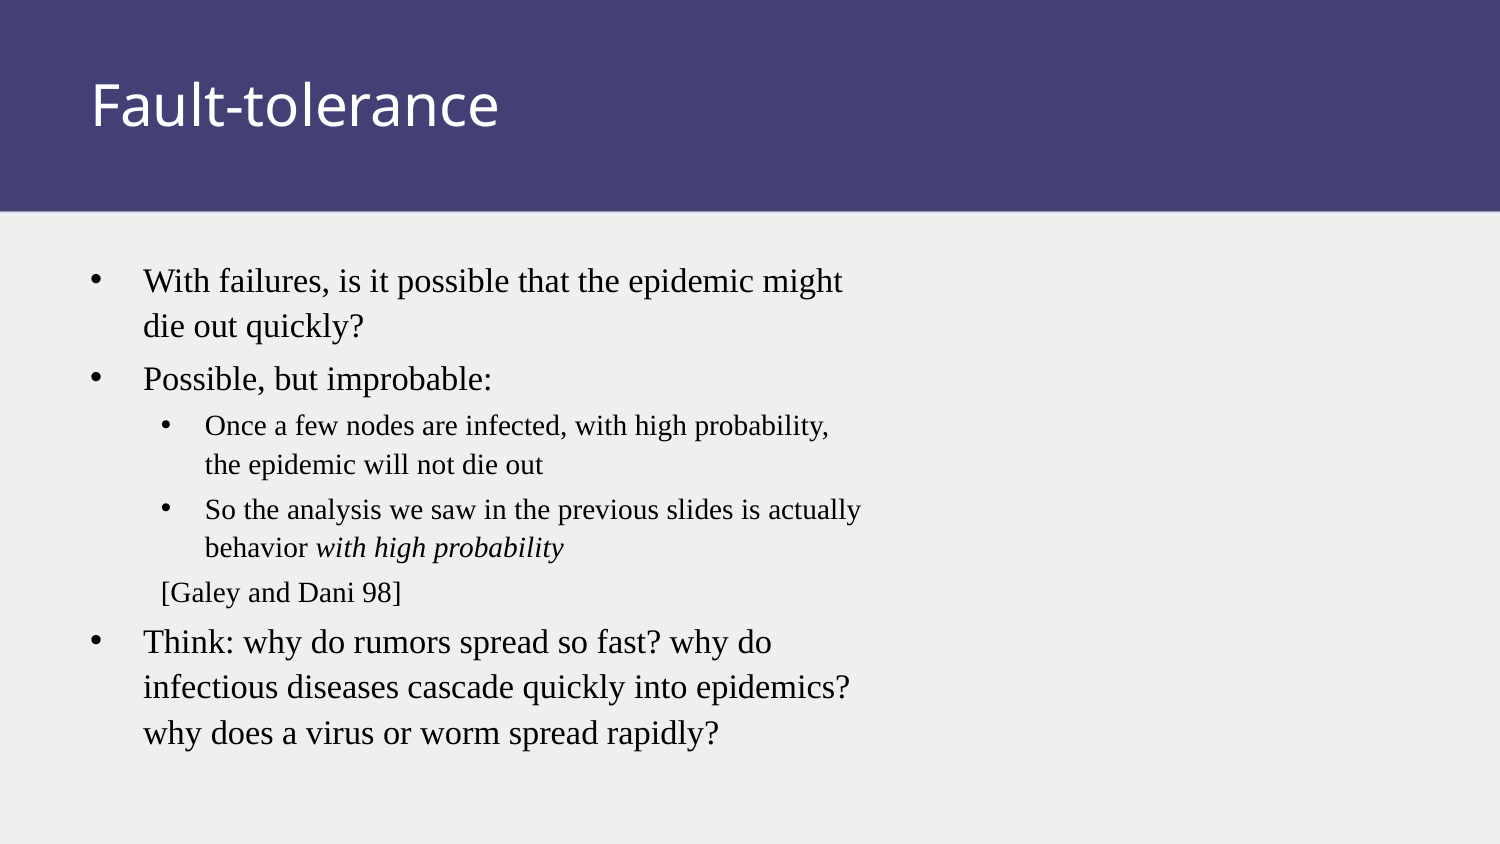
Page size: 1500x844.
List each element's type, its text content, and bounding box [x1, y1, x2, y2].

title Fault-tolerance [75, 33, 1450, 172]
list With failures, is it possible that the epidemic might die out quickly? Possible, but improbable: Once a few nodes are infected, with high probability, the epidemic will not die out So the analysis we saw in the previous slides is actually behavior with high probability [Galey and Dani 98] Think: why do rumors spread so fast? why do infectious diseases cascade quickly into epidemics? why does a virus or worm spread rapidly? [75, 246, 888, 772]
picture [0, 0, 1500, 844]
